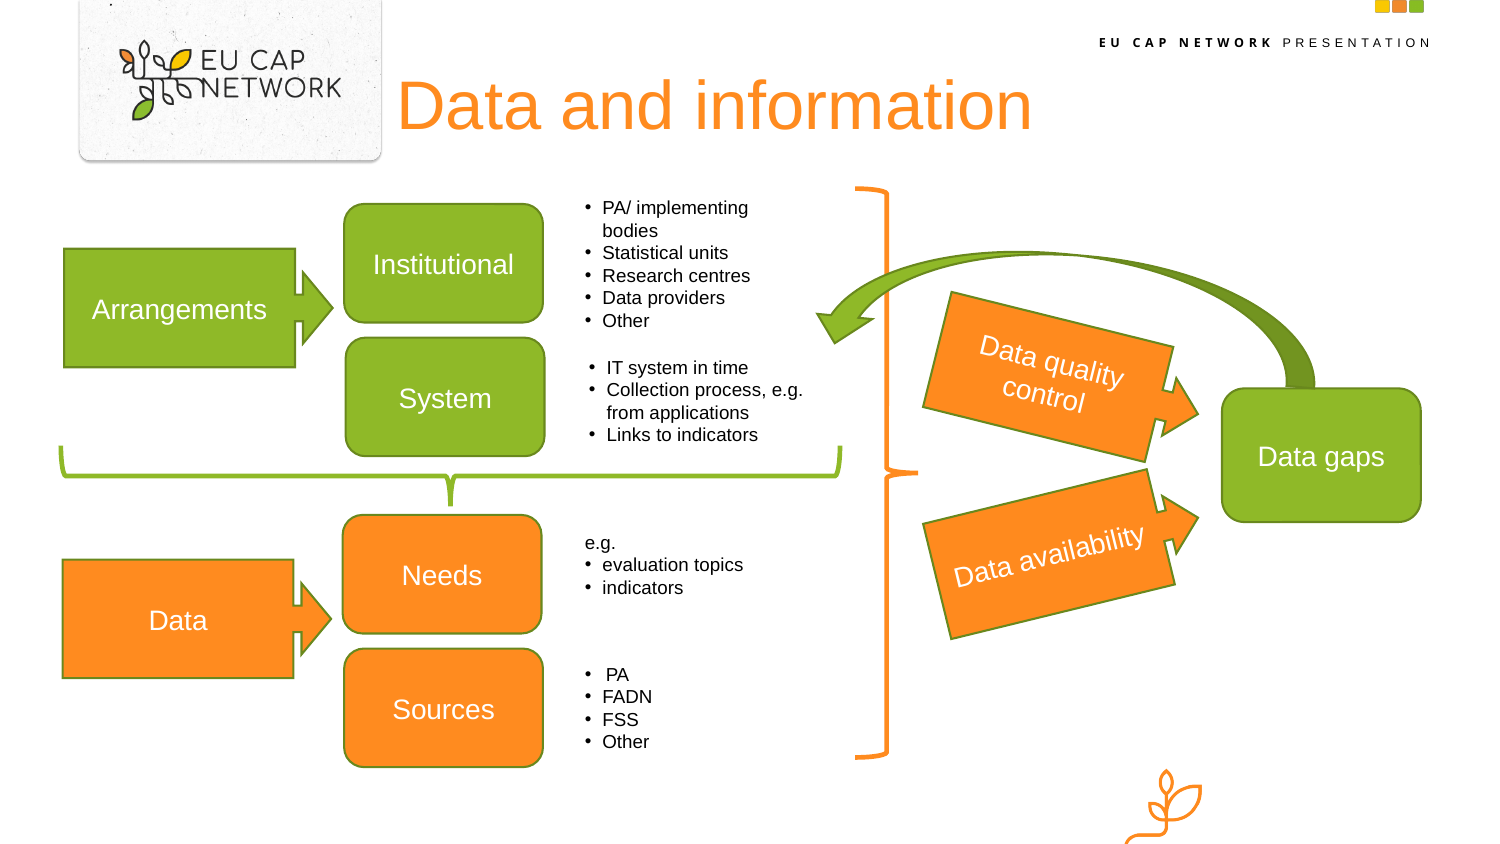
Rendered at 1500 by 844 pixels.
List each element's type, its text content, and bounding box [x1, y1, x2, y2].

text_box Institutional [343, 202, 544, 324]
text_box [60, 445, 841, 507]
text_box PA FADN FSS Other [569, 655, 836, 760]
picture [1113, 761, 1215, 844]
picture [0, 0, 389, 169]
text_box Data availability [921, 468, 1200, 641]
text_box [855, 188, 888, 289]
text_box PA/ implementing bodies Statistical units Research centres Data providers Other [570, 188, 818, 339]
text_box Arrangements [63, 247, 335, 369]
title Data and information [381, 25, 1119, 189]
text_box Needs [341, 513, 543, 635]
text_box [815, 250, 1316, 390]
picture [1375, 0, 1427, 20]
text_box Data quality control [921, 290, 1200, 464]
text_box Sources [343, 647, 544, 769]
text_box e.g. evaluation topics indicators [570, 523, 818, 606]
text_box System [344, 336, 546, 445]
text_box Data [61, 558, 333, 680]
text_box [855, 293, 919, 758]
text_box Data gaps [1220, 387, 1422, 524]
text_box IT system in time Collection process, e.g. from applications Links to indicators [574, 348, 840, 445]
